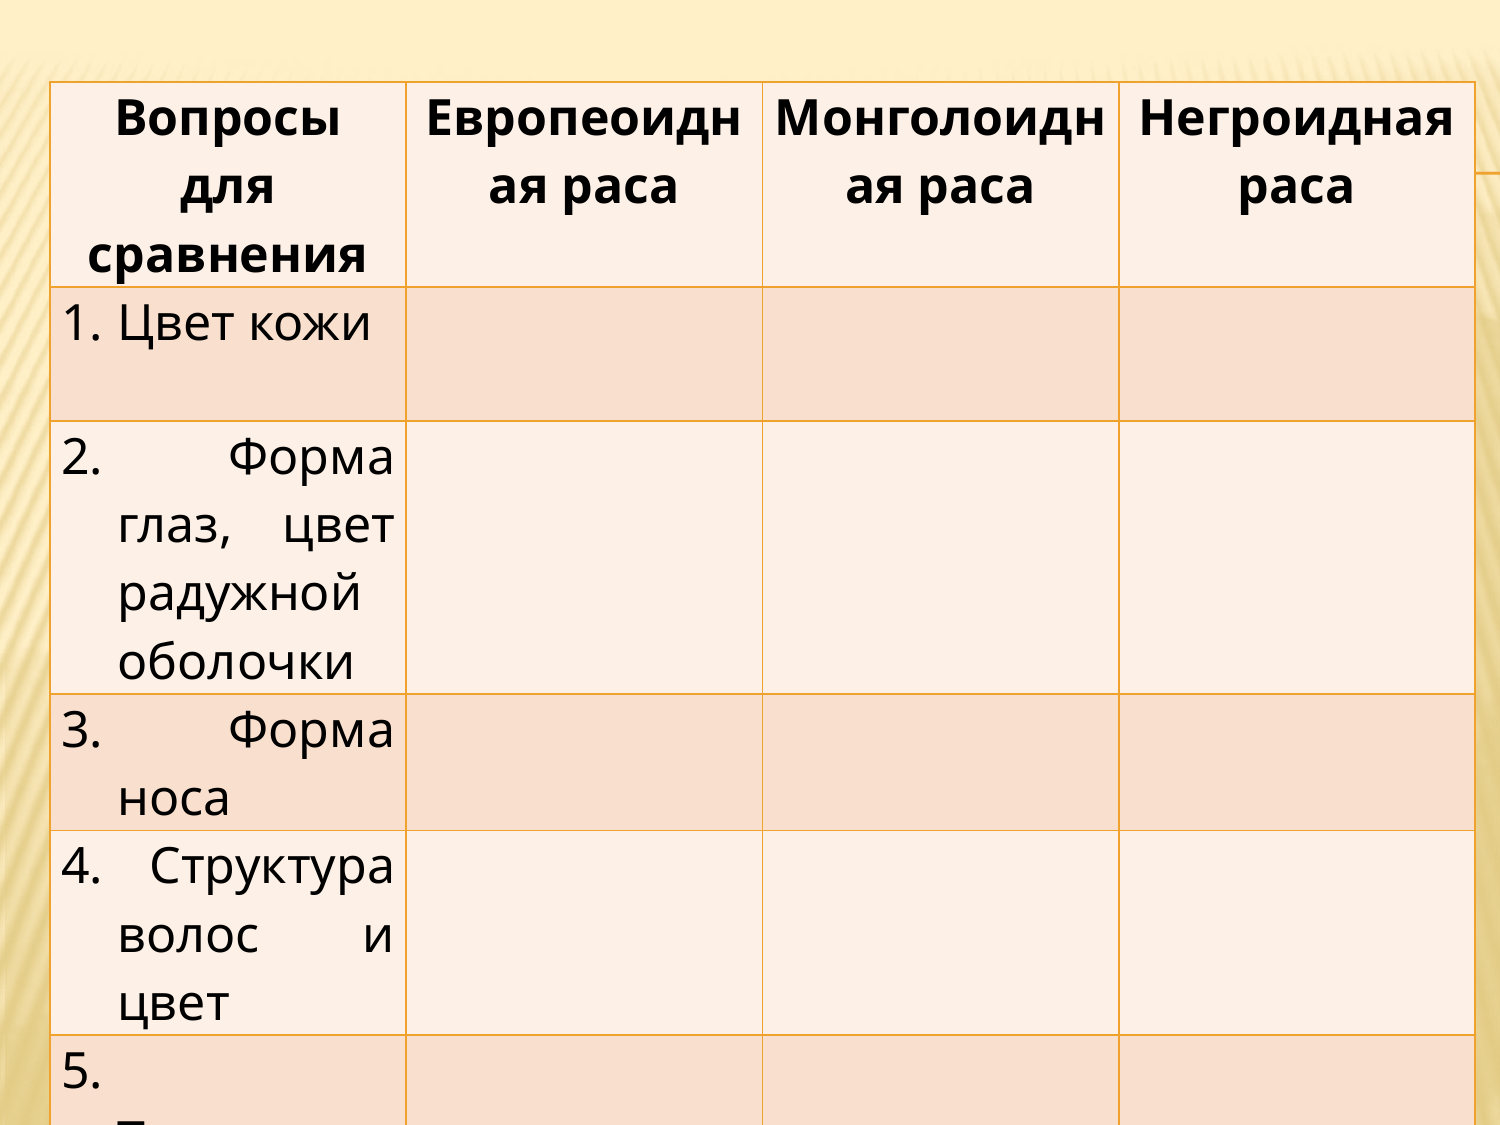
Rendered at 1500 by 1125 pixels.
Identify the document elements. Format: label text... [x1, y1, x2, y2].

table_header Монголоидная раса [763, 83, 1118, 286]
table_cell Цвет кожи [51, 288, 405, 420]
table_cell [1120, 422, 1474, 693]
table_cell [763, 695, 1118, 830]
table_cell [407, 1036, 762, 1125]
table_header Негроидная раса [1120, 83, 1474, 286]
table_cell [1120, 1036, 1474, 1125]
table_cell 4. Структура волос и цвет [51, 831, 405, 1034]
table_cell 5. Телосложение [51, 1036, 405, 1125]
table_header Вопросы для сравнения [51, 83, 405, 286]
table_cell [407, 695, 762, 830]
table_header Европеоидная раса [407, 83, 762, 286]
table_cell [763, 831, 1118, 1034]
table_cell [763, 1036, 1118, 1125]
table_cell [763, 288, 1118, 420]
table_cell 3. Форма носа [51, 695, 405, 830]
table_cell 2. Форма глаз, цвет радужной оболочки [51, 422, 405, 693]
table_cell [1120, 695, 1474, 830]
table_cell [1120, 831, 1474, 1034]
table_cell [407, 831, 762, 1034]
table_cell [407, 288, 762, 420]
table_cell [407, 422, 762, 693]
table_cell [1120, 288, 1474, 420]
table_cell [763, 422, 1118, 693]
